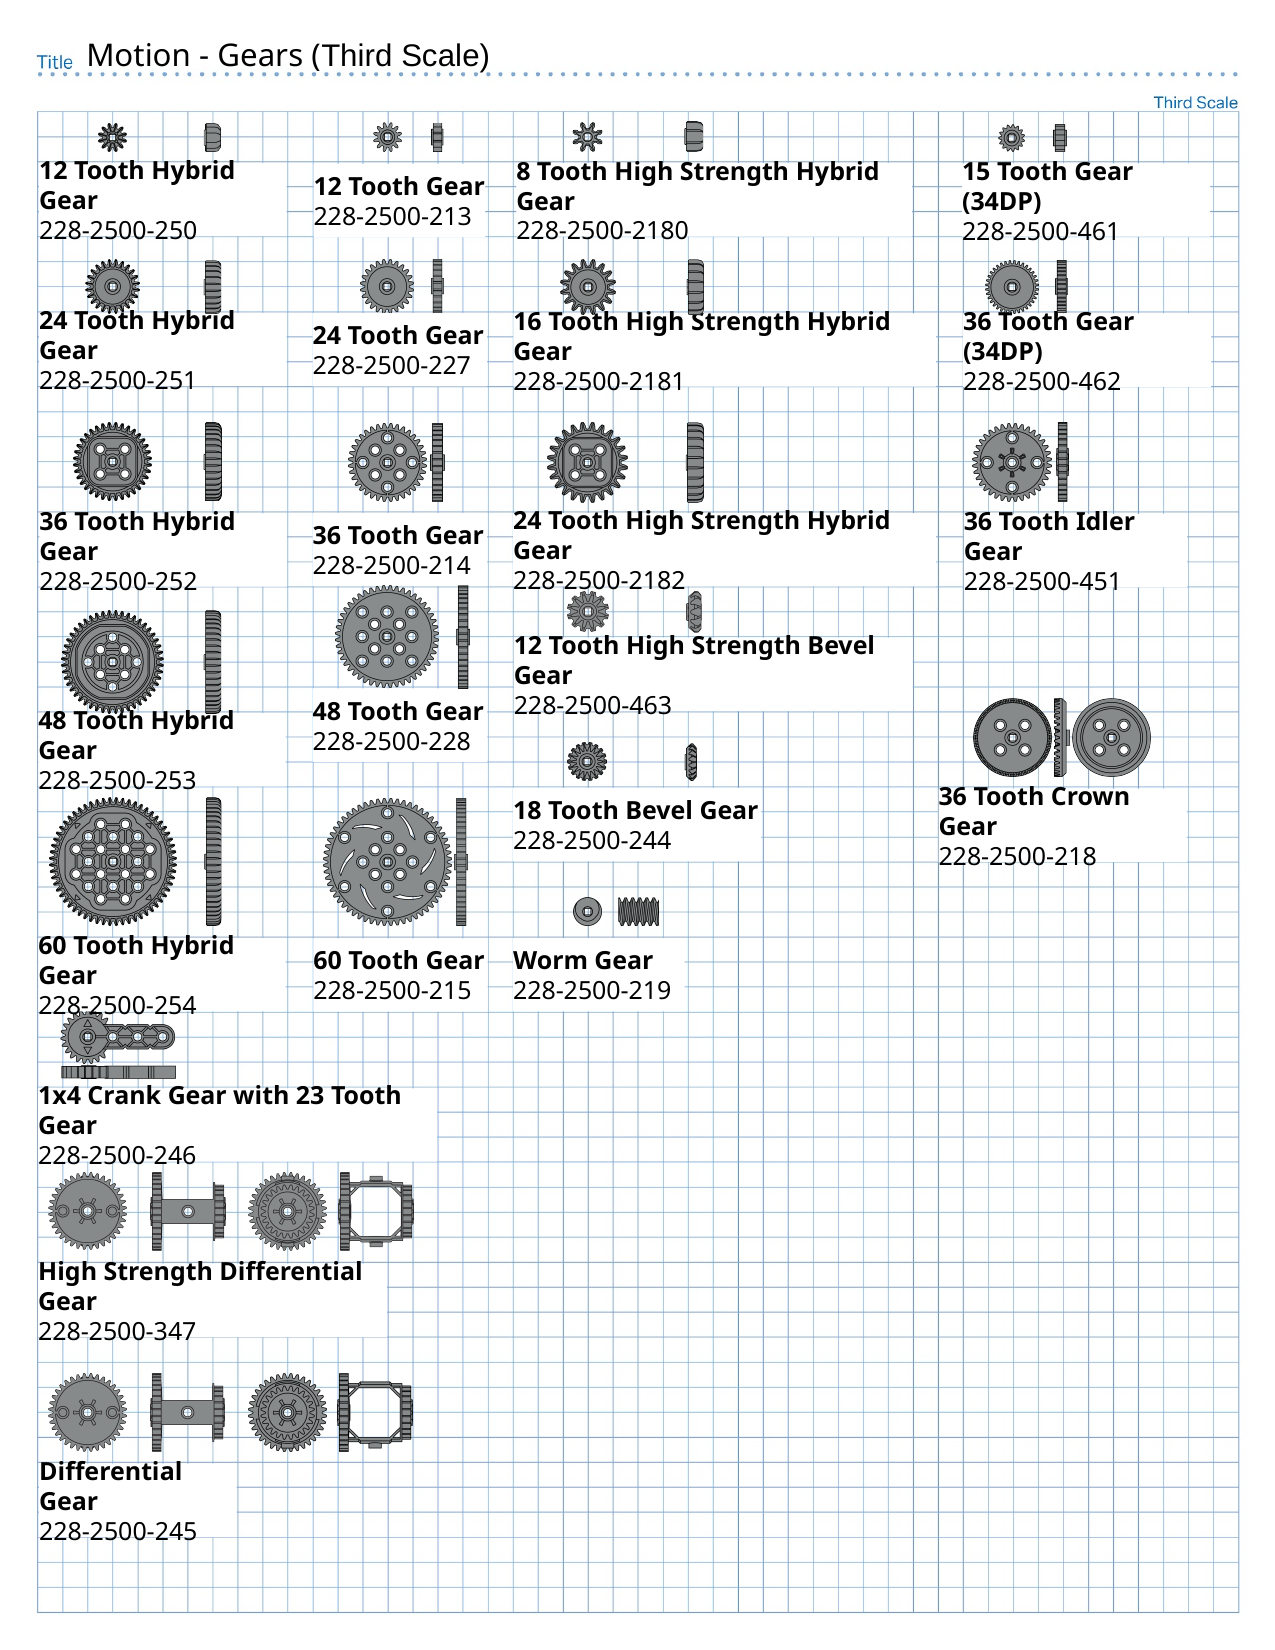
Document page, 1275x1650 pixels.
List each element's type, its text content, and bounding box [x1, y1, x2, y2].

text_box 36 Tooth Hybrid Gear 228-2500-252 [39, 513, 287, 587]
text_box 12 Tooth Gear 228-2500-213 [313, 163, 486, 238]
text_box 48 Tooth Gear 228-2500-228 [312, 688, 488, 762]
picture [0, 0, 1275, 1650]
text_box 16 Tooth High Strength Hybrid Gear 228-2500-2181 [513, 313, 936, 387]
text_box 24 Tooth High Strength Hybrid Gear 228-2500-2182 [513, 513, 936, 587]
text_box Worm Gear 228-2500-219 [513, 938, 685, 1012]
text_box 36 Tooth Crown Gear 228-2500-218 [938, 788, 1187, 863]
text_box 36 Tooth Gear 228-2500-214 [312, 512, 487, 587]
text_box 24 Tooth Hybrid Gear 228-2500-251 [39, 312, 287, 387]
text_box High Strength Differential Gear 228-2500-347 [38, 1263, 387, 1338]
text_box 36 Tooth Gear (34DP) 228-2500-462 [963, 313, 1212, 387]
text_box 8 Tooth High Strength Hybrid Gear 228-2500-2180 [516, 163, 912, 237]
text_box 60 Tooth Hybrid Gear 228-2500-254 [38, 938, 286, 1012]
text_box 36 Tooth Idler Gear 228-2500-451 [963, 514, 1187, 588]
text_box 48 Tooth Hybrid Gear 228-2500-253 [38, 713, 286, 787]
text_box 12 Tooth High Strength Bevel Gear 228-2500-463 [513, 637, 913, 712]
text_box 60 Tooth Gear 228-2500-215 [313, 938, 488, 1012]
text_box Differential Gear 228-2500-245 [39, 1463, 237, 1538]
text_box 18 Tooth Bevel Gear 228-2500-244 [513, 787, 762, 862]
text_box 1x4 Crank Gear with 23 Tooth Gear 228-2500-246 [38, 1088, 438, 1162]
text_box 15 Tooth Gear (34DP) 228-2500-461 [962, 163, 1211, 237]
text_box 24 Tooth Gear 228-2500-227 [312, 313, 487, 387]
text_box 12 Tooth Hybrid Gear 228-2500-250 [39, 162, 287, 237]
title Motion - Gears (Third Scale) [86, 34, 1189, 73]
